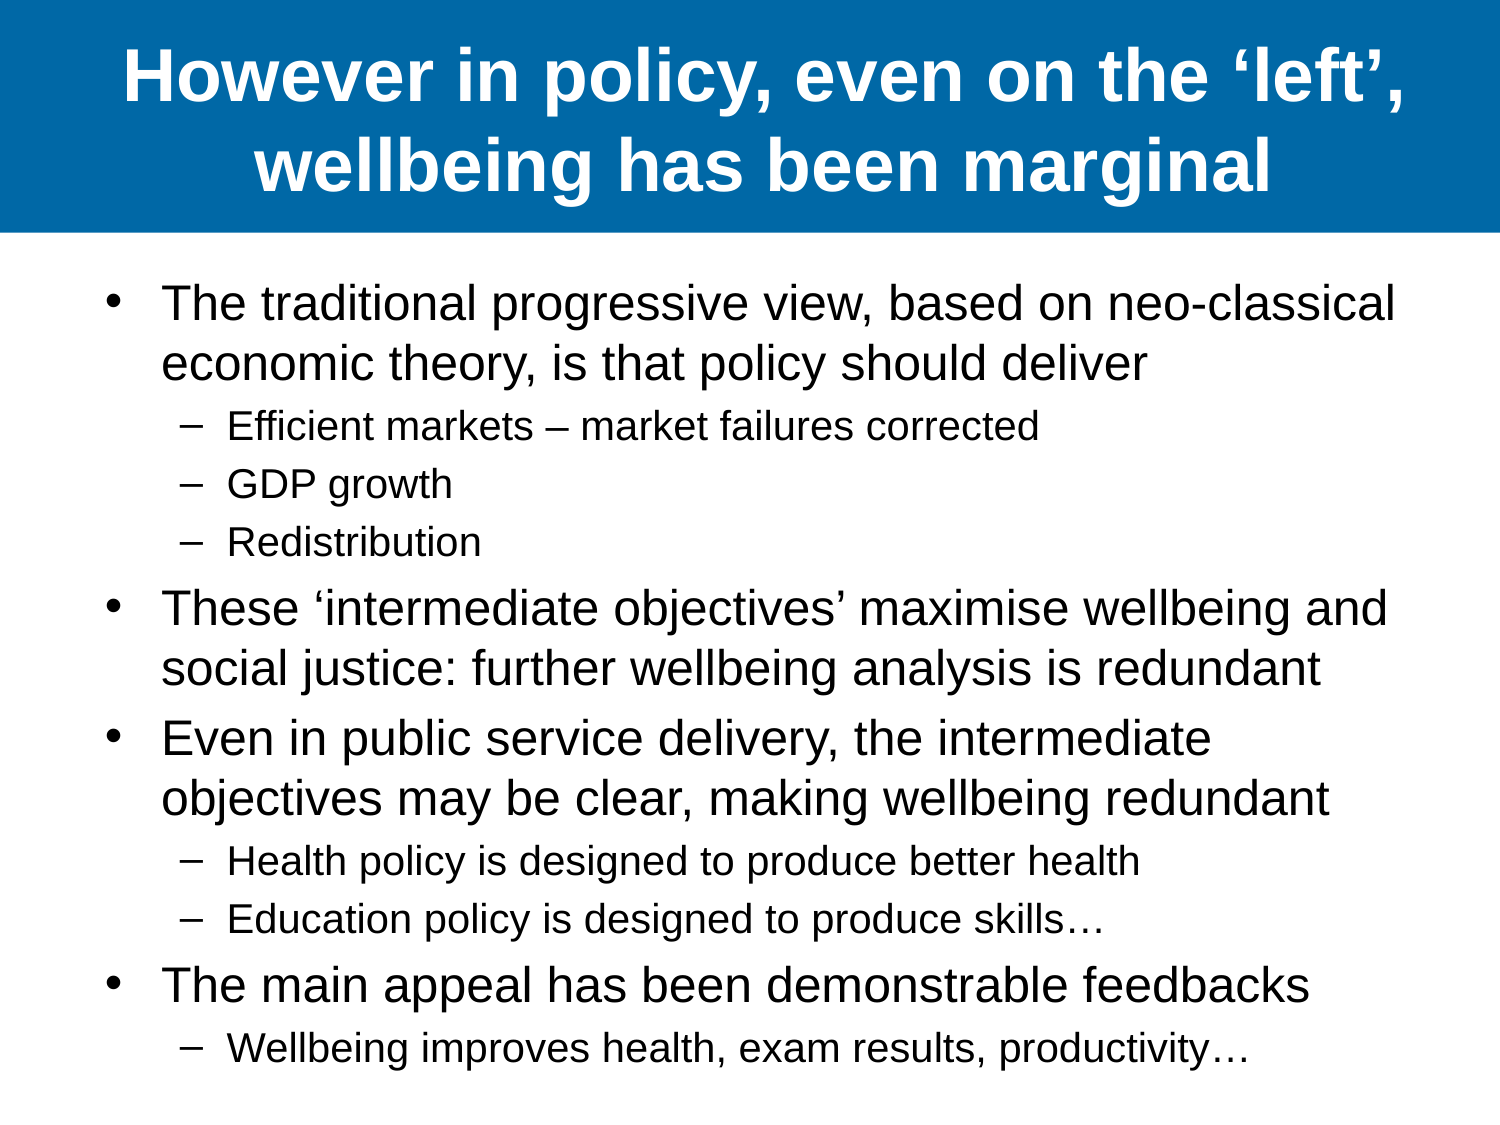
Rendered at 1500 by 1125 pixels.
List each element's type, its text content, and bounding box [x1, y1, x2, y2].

title However in policy, even on the ‘left’, wellbeing has been marginal [0, 0, 1500, 233]
list The traditional progressive view, based on neo-classical economic theory, is that policy should deliver Efficient markets – market failures corrected GDP growth Redistribution These ‘intermediate objectives’ maximise wellbeing and social justice: further wellbeing analysis is redundant Even in public service delivery, the intermediate objectives may be clear, making wellbeing redundant Health policy is designed to produce better health Education policy is designed to produce skills… The main appeal has been demonstrable feedbacks Wellbeing improves health, exam results, productivity… [89, 262, 1440, 1125]
